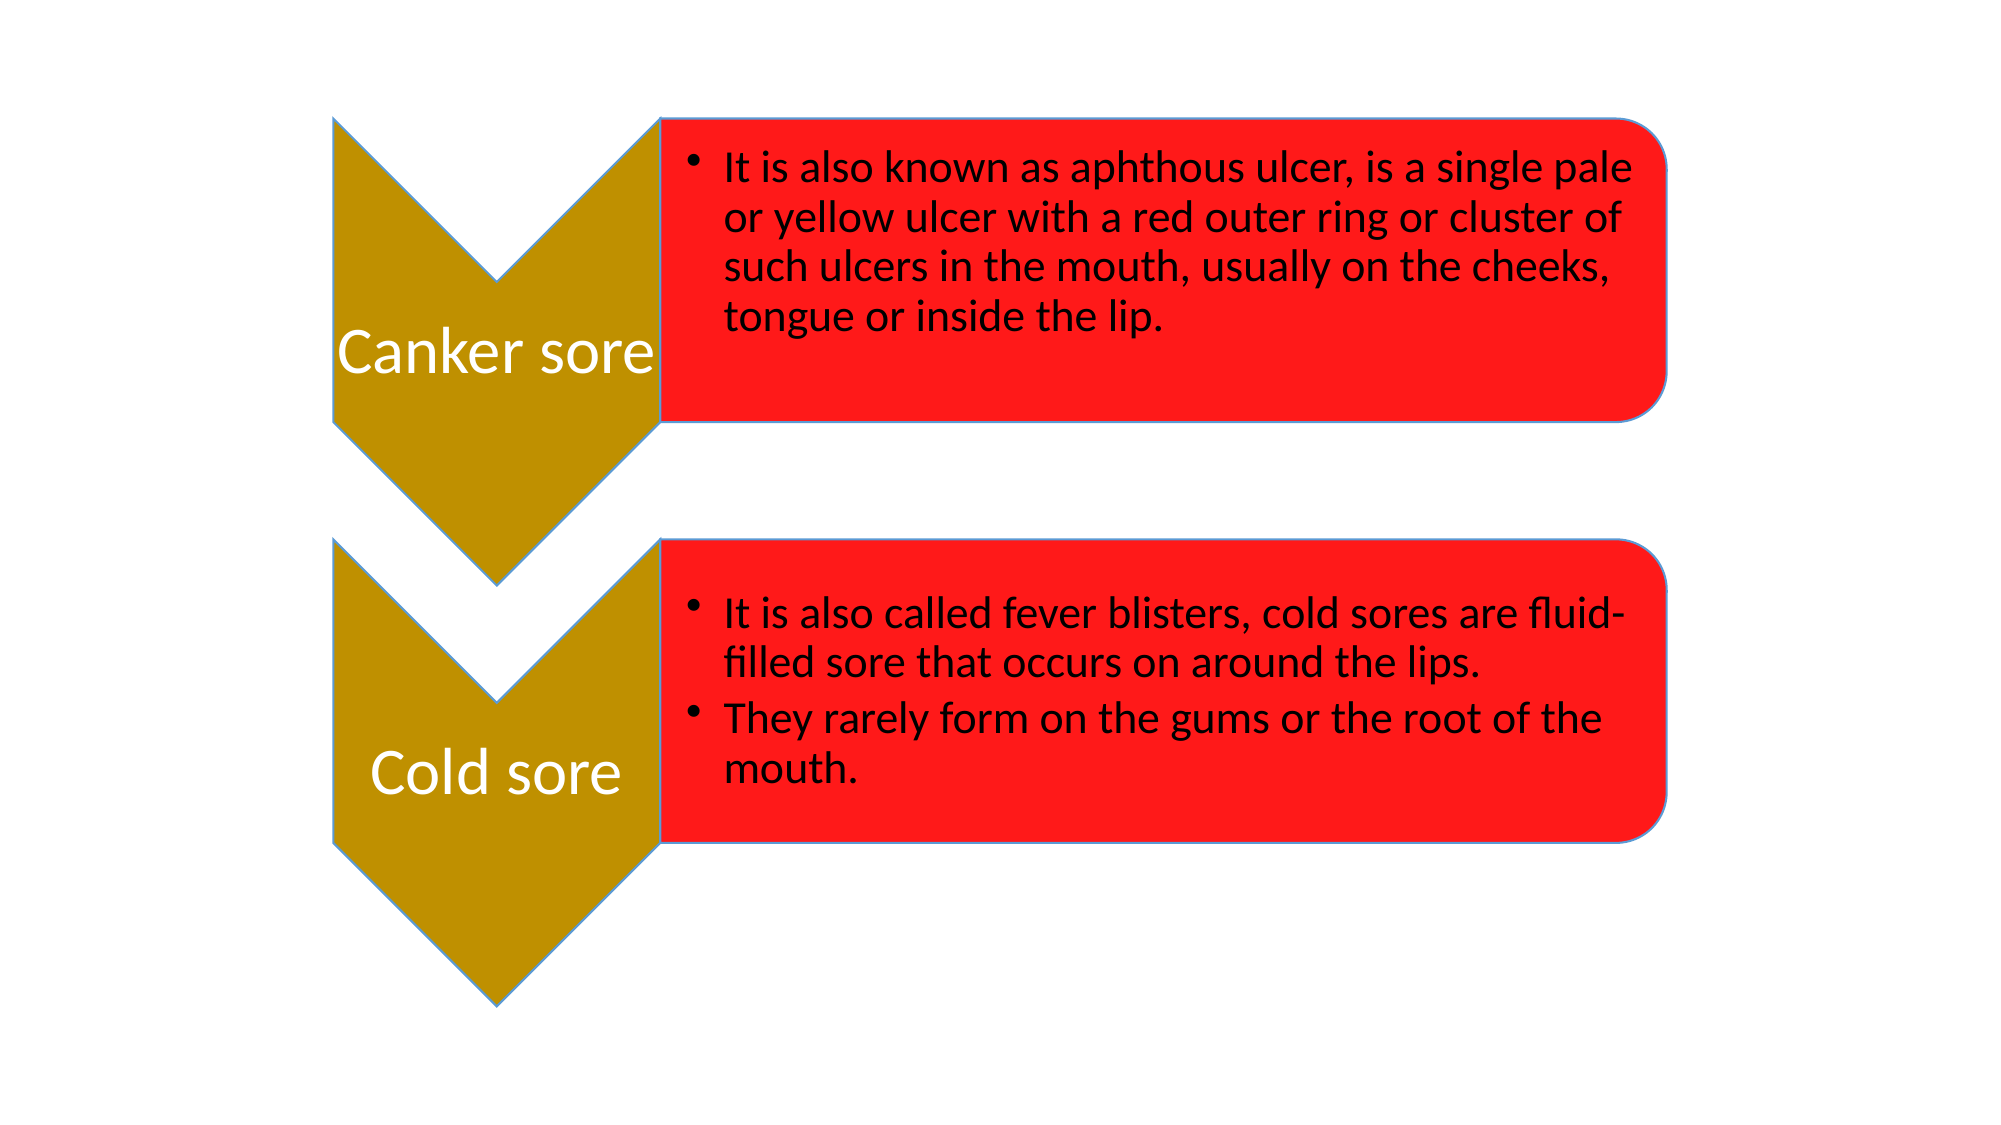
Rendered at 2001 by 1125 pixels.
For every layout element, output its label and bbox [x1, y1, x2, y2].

text_box [333, 117, 1667, 1007]
